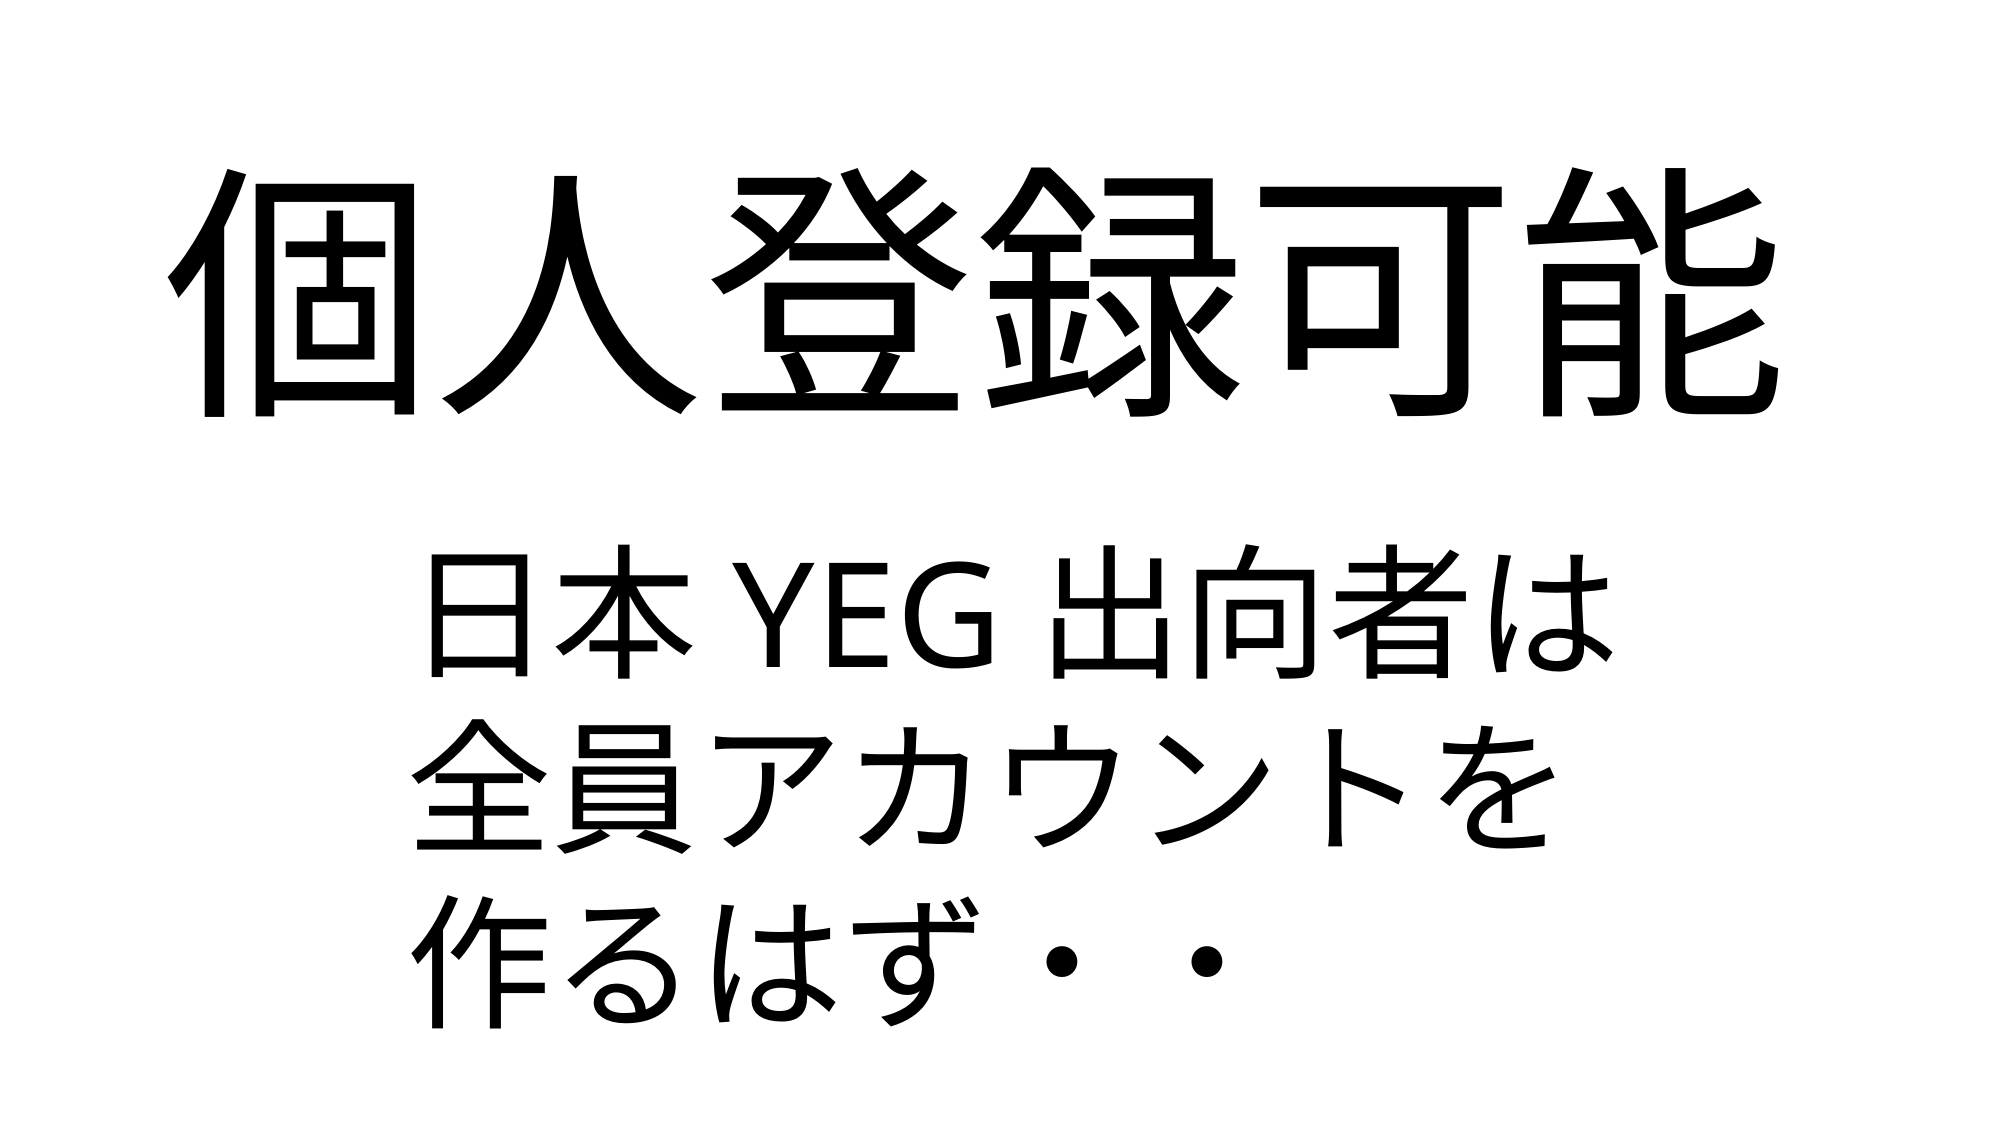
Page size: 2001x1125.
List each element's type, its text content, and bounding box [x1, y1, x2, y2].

text_box 個人登録可能 [148, 117, 1852, 458]
text_box 日本YEG出向者は 全員アカウントを 作るはず・・ [391, 514, 2000, 1054]
